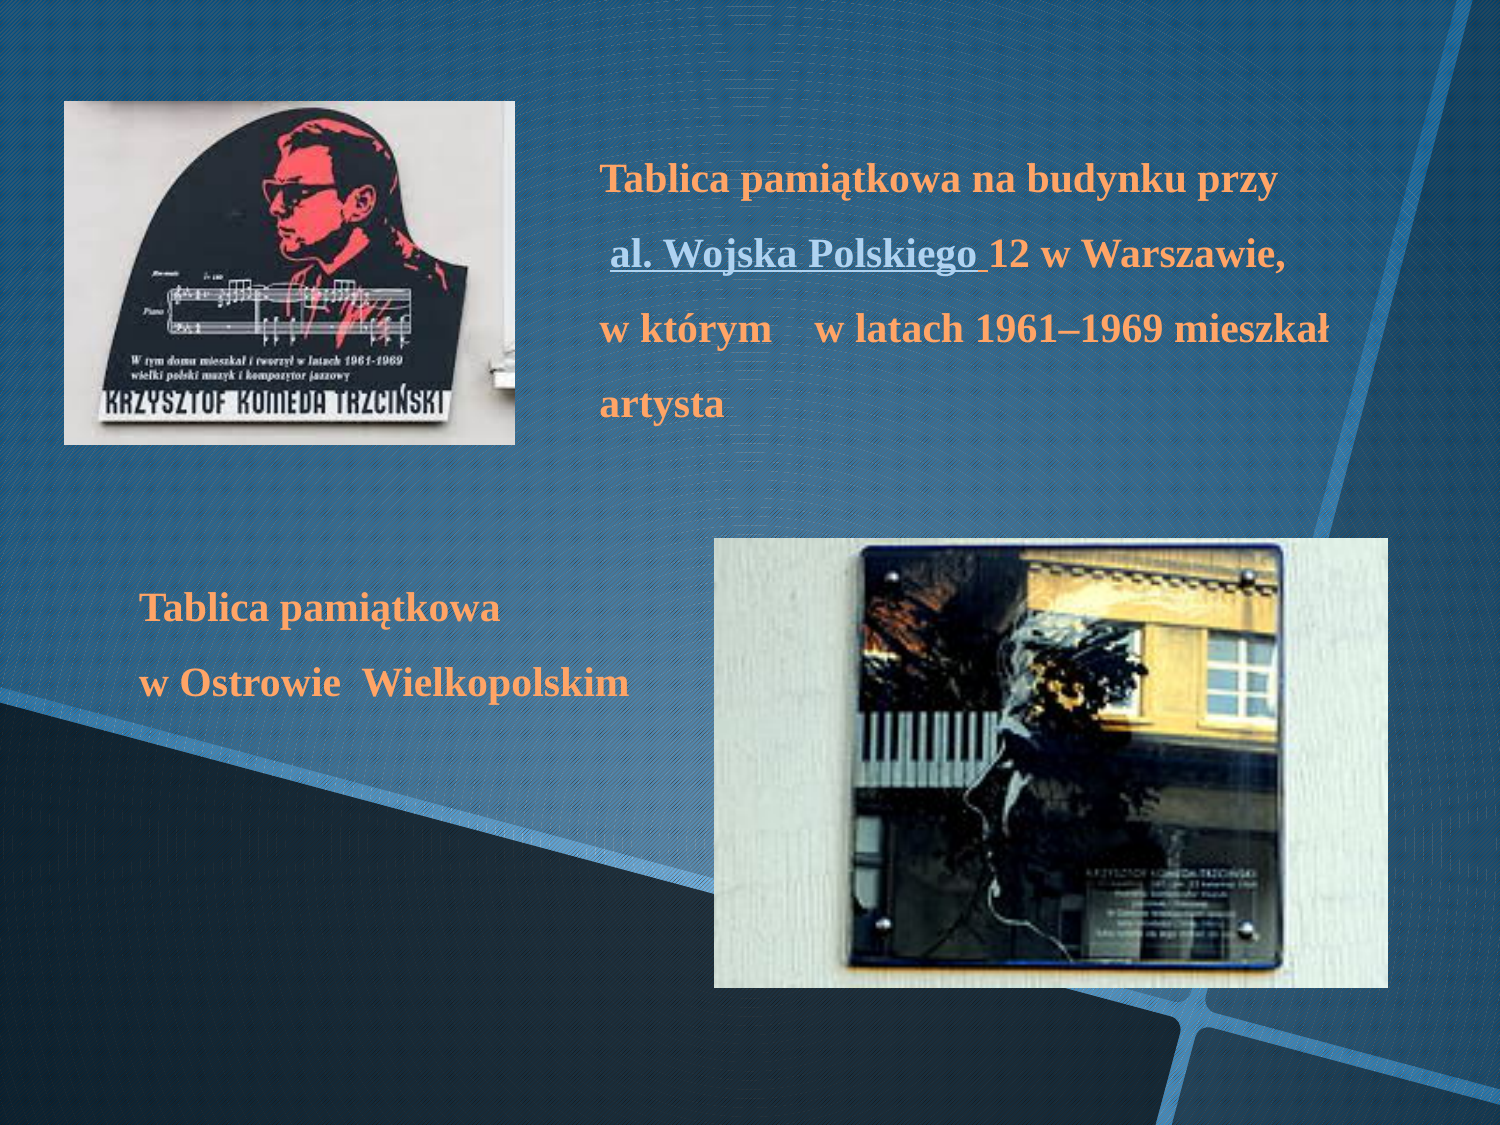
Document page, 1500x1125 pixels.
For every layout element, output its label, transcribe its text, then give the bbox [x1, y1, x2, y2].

picture [64, 101, 515, 445]
text_box Tablica pamiątkowa w Ostrowie Wielkopolskim [124, 547, 645, 713]
text_box Tablica pamiątkowa na budynku przy al. Wojska Polskiego 12 w Warszawie, w którym w latach 1961–1969 mieszkał artysta [584, 118, 1353, 434]
picture [714, 538, 1389, 989]
